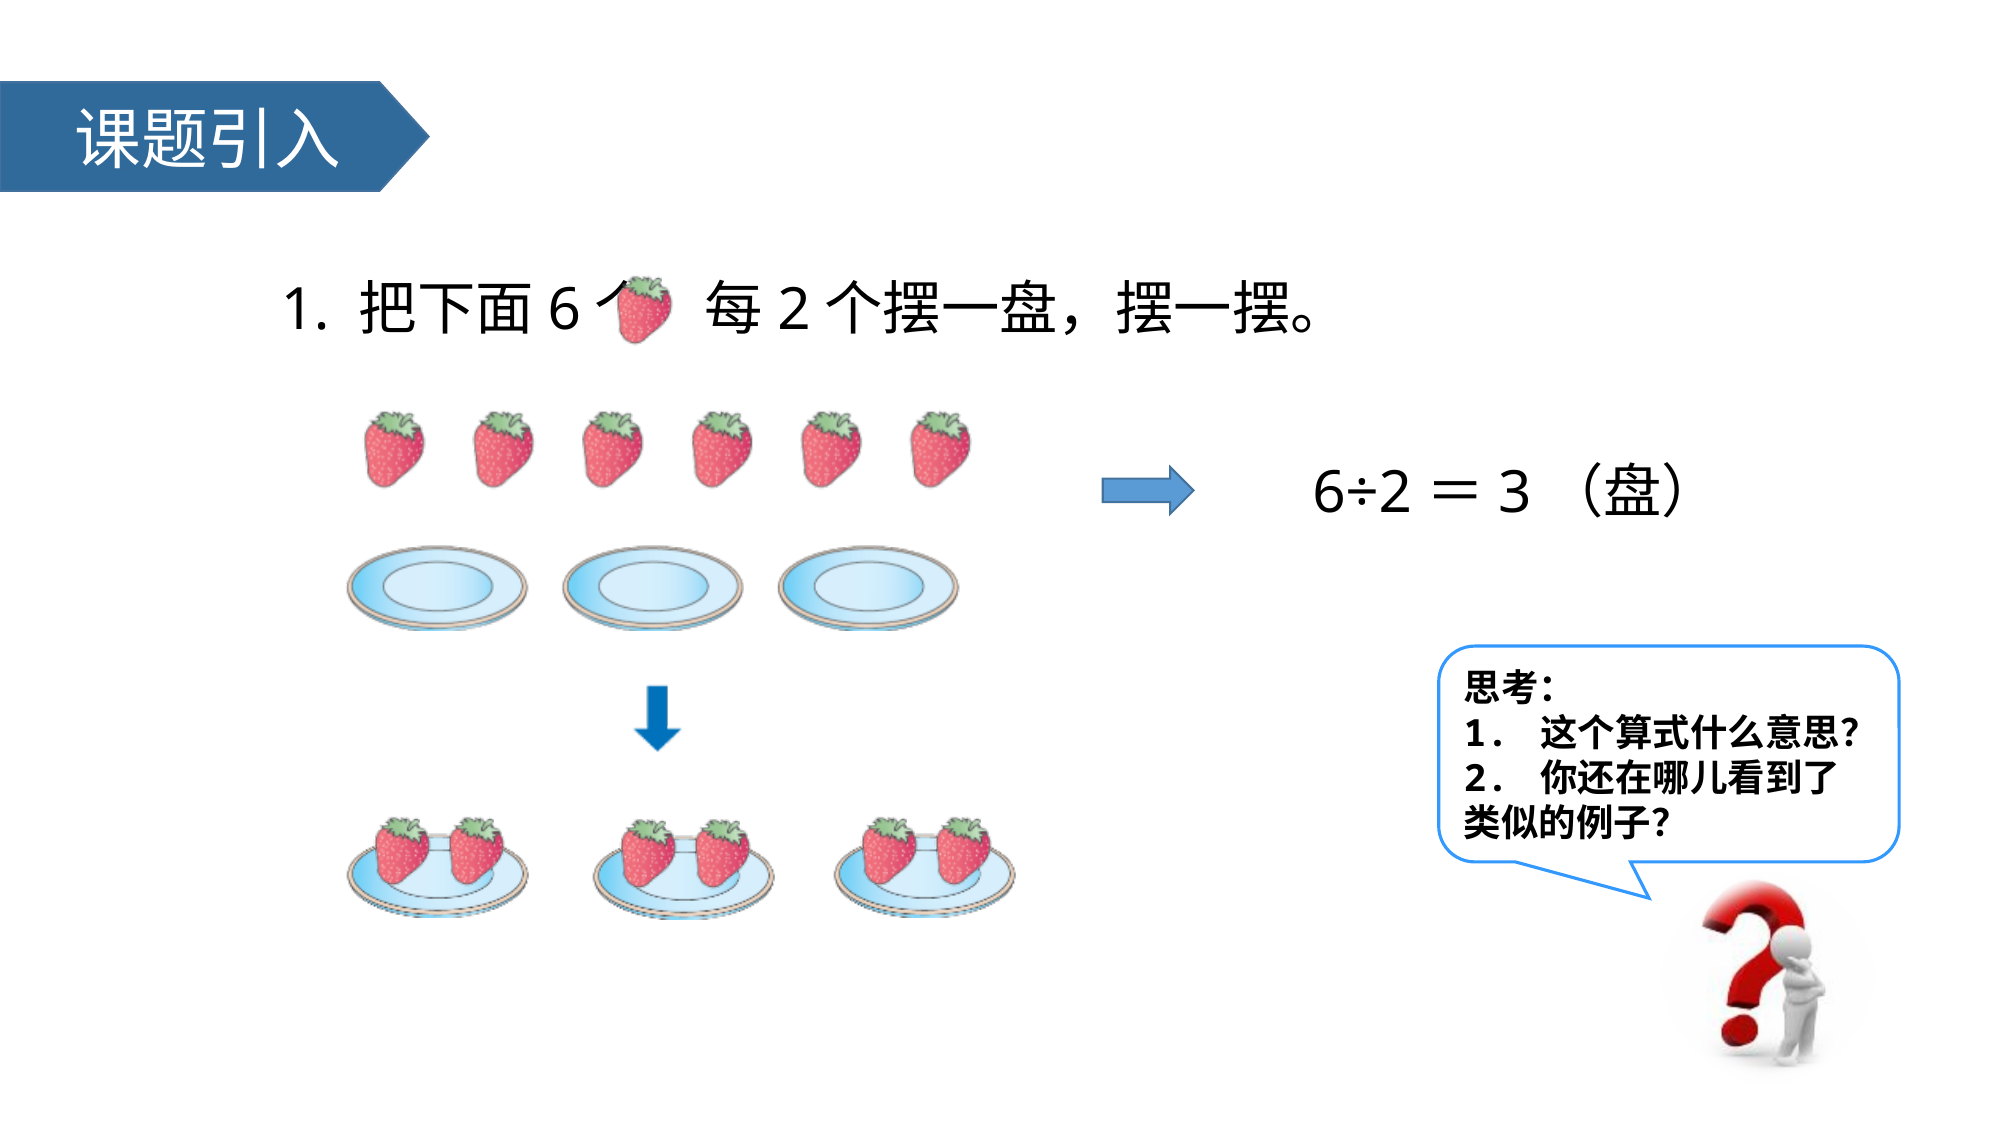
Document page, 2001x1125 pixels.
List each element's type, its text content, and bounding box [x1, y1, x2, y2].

text_box 课题引入 [0, 82, 429, 191]
text_box [1101, 464, 1196, 517]
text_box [319, 401, 1005, 631]
picture [1657, 867, 1879, 1089]
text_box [266, 264, 1439, 351]
text_box 6÷2＝3（盘） [1174, 446, 1794, 531]
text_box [319, 808, 1027, 920]
picture [620, 672, 690, 768]
text_box 思考： 1. 这个算式什么意思？ 2. 你还在哪儿看到了类似的例子？ [1438, 646, 1900, 899]
